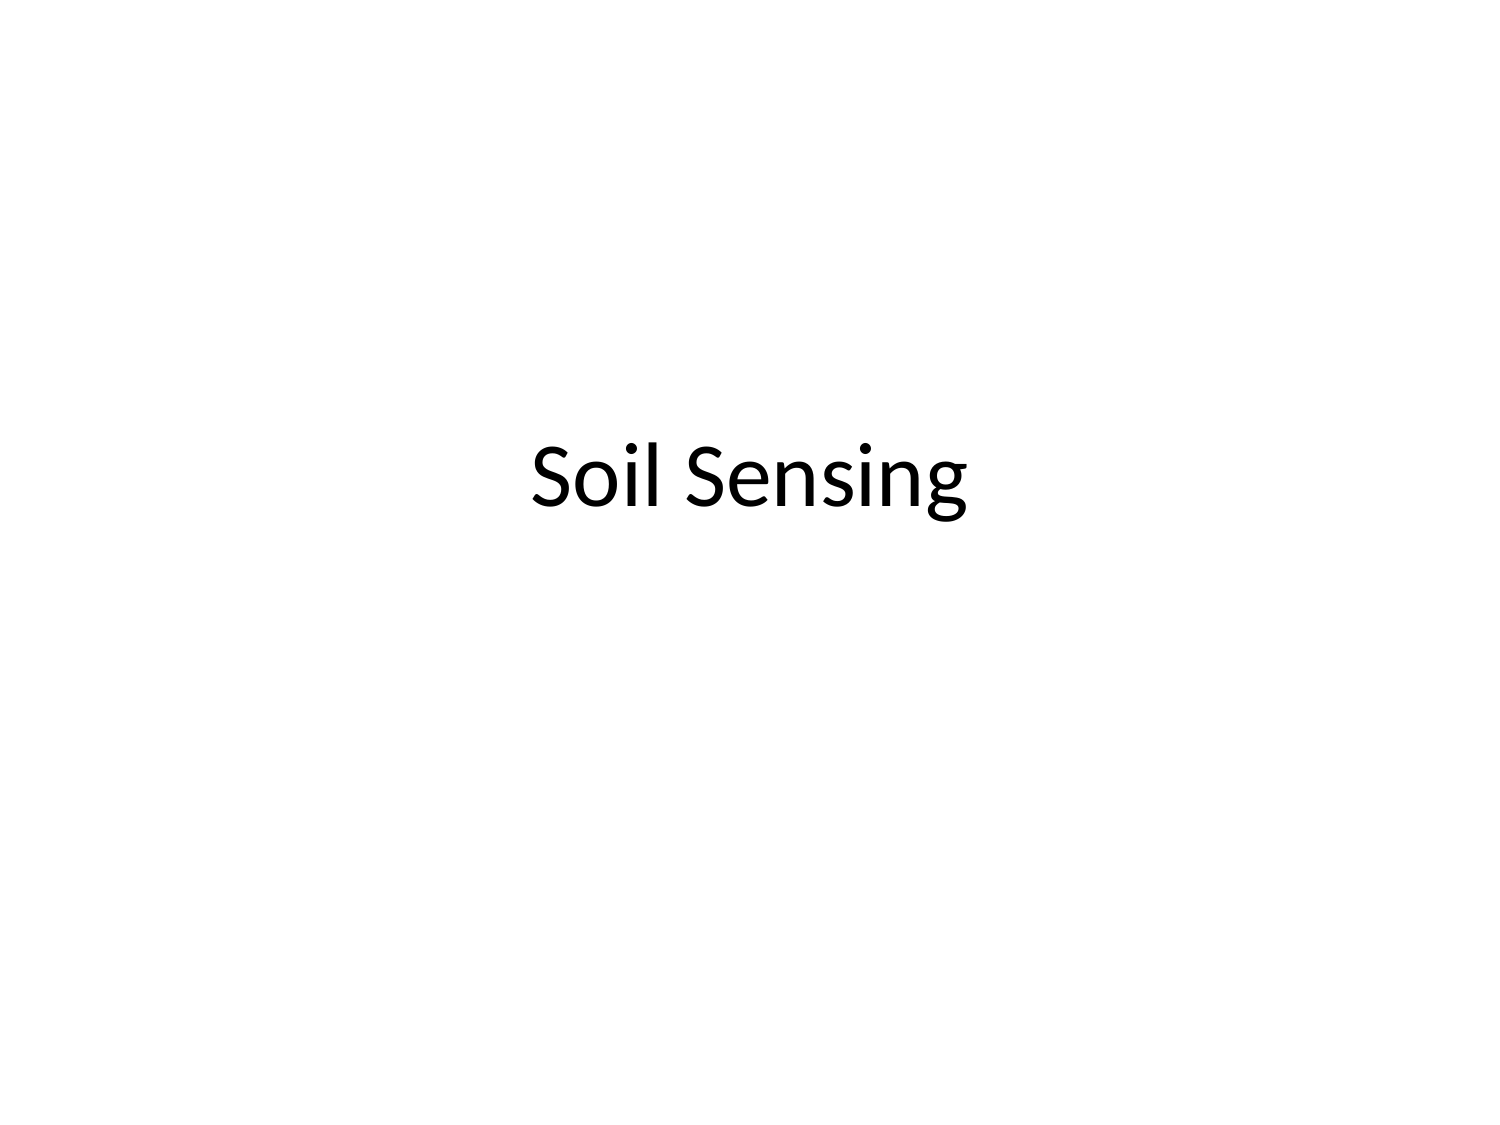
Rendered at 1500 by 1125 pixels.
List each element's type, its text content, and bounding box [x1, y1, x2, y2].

title Soil Sensing [112, 349, 1388, 591]
